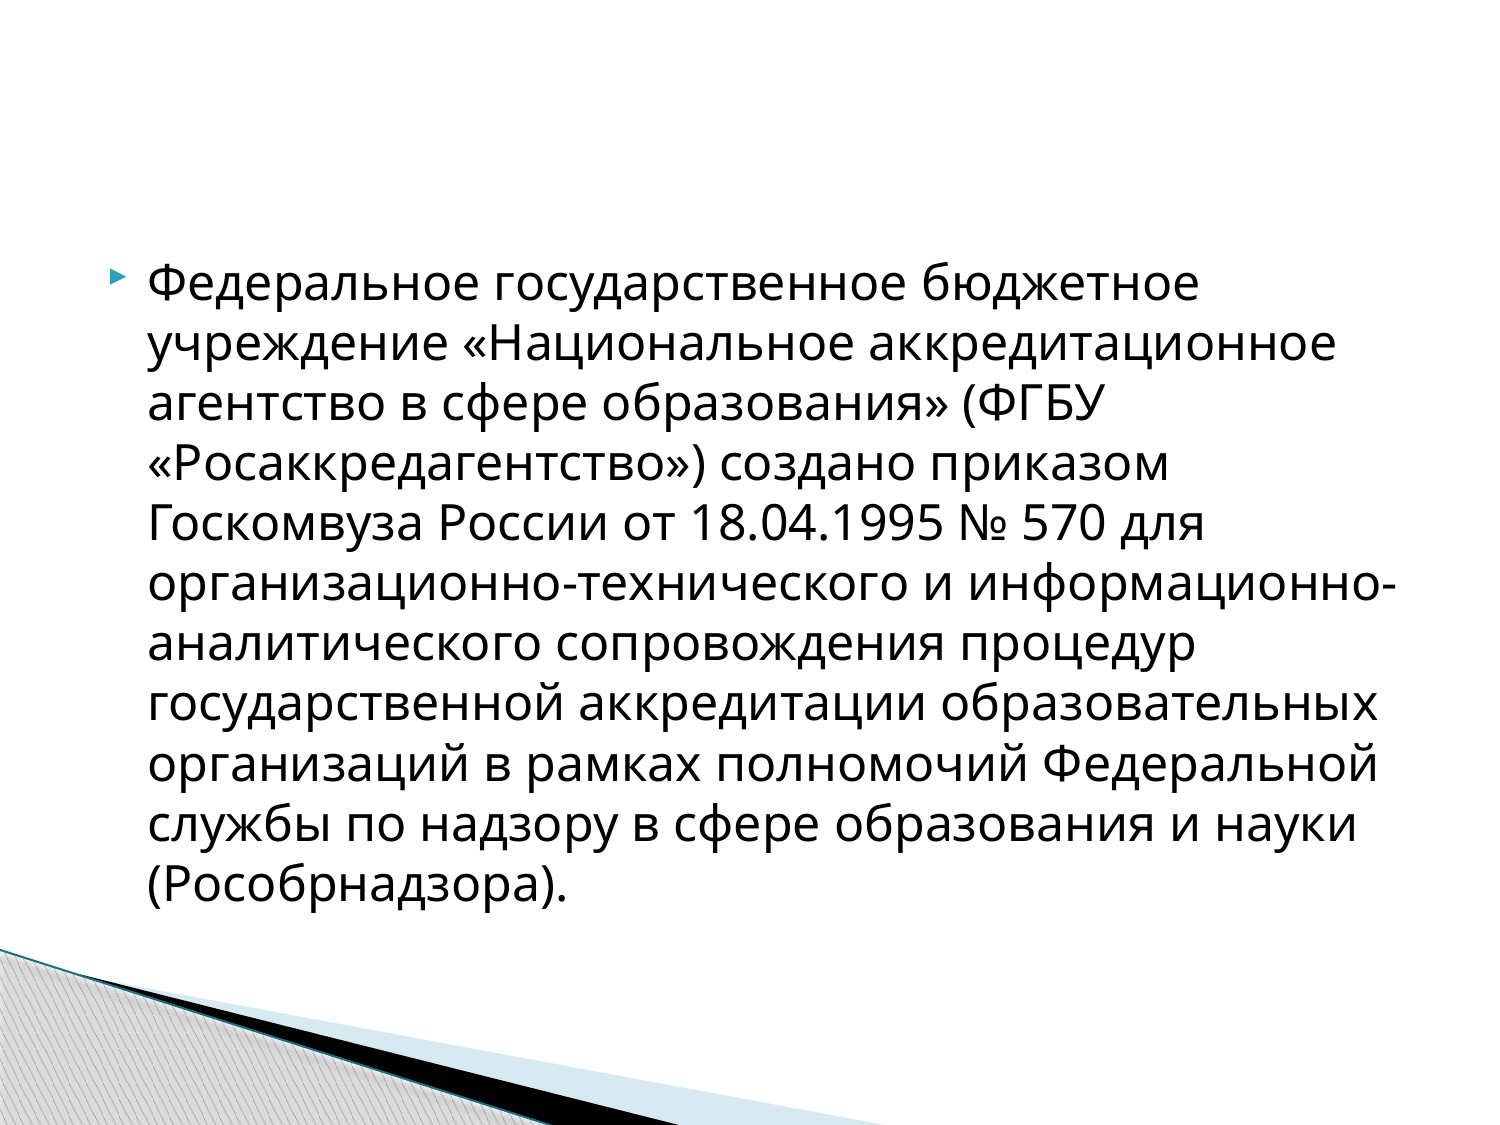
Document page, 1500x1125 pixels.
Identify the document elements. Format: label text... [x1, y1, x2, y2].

list Федеральное государственное бюджетное учреждение «Национальное аккредитационное агентство в сфере образования» (ФГБУ «Росаккредагентство») создано приказом Госкомвуза России от 18.04.1995 № 570 для организационно-технического и информационно-аналитического сопровождения процедур государственной аккредитации образовательных организаций в рамках полномочий Федеральной службы по надзору в сфере образования и науки (Рособрнадзора). [75, 243, 1425, 986]
